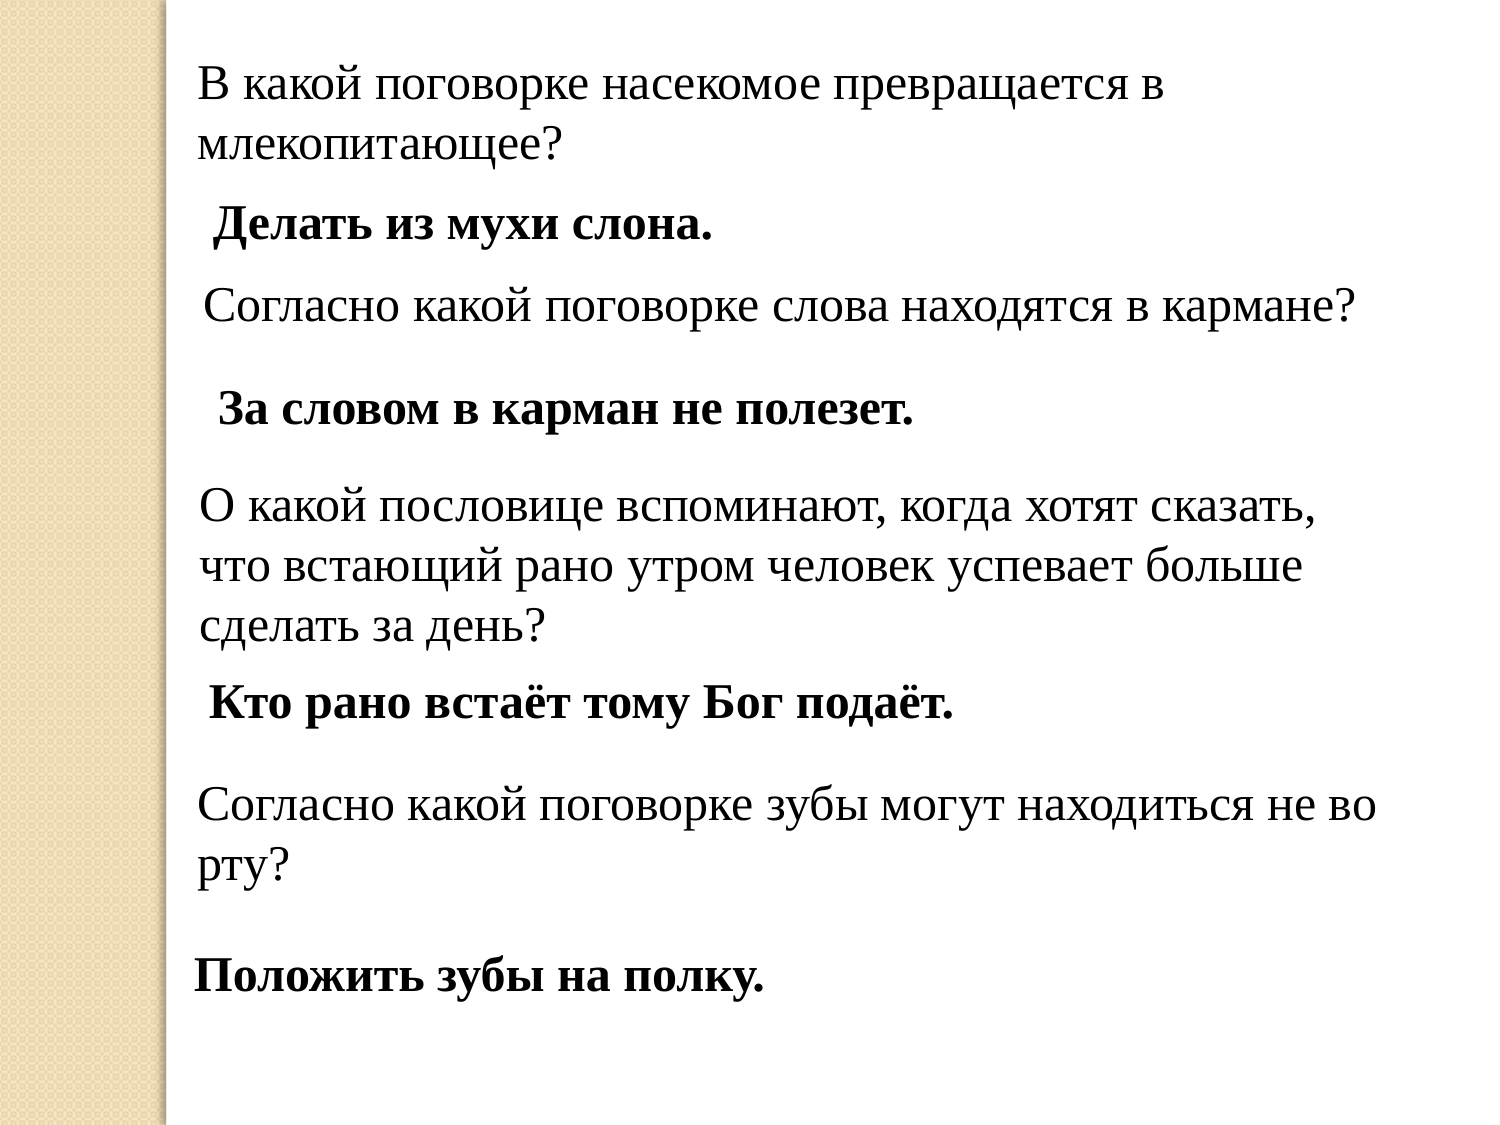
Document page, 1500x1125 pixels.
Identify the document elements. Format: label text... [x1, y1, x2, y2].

text_box Согласно какой поговорке слова находятся в кармане? [188, 264, 1417, 340]
text_box За словом в карман не полезет. [202, 367, 955, 442]
text_box О какой пословице вспоминают, когда хотят сказать, что встающий рано утром человек успевает больше сделать за день? [184, 463, 1412, 659]
text_box Положить зубы на полку. [179, 934, 1101, 1010]
text_box Кто рано встаёт тому Бог подаёт. [194, 661, 1023, 737]
text_box Согласно какой поговорке зубы могут находиться не во рту? [182, 763, 1425, 898]
text_box В какой поговорке насекомое превращается в млекопитающее? [183, 42, 1430, 178]
text_box Делать из мухи слона. [188, 182, 1169, 257]
